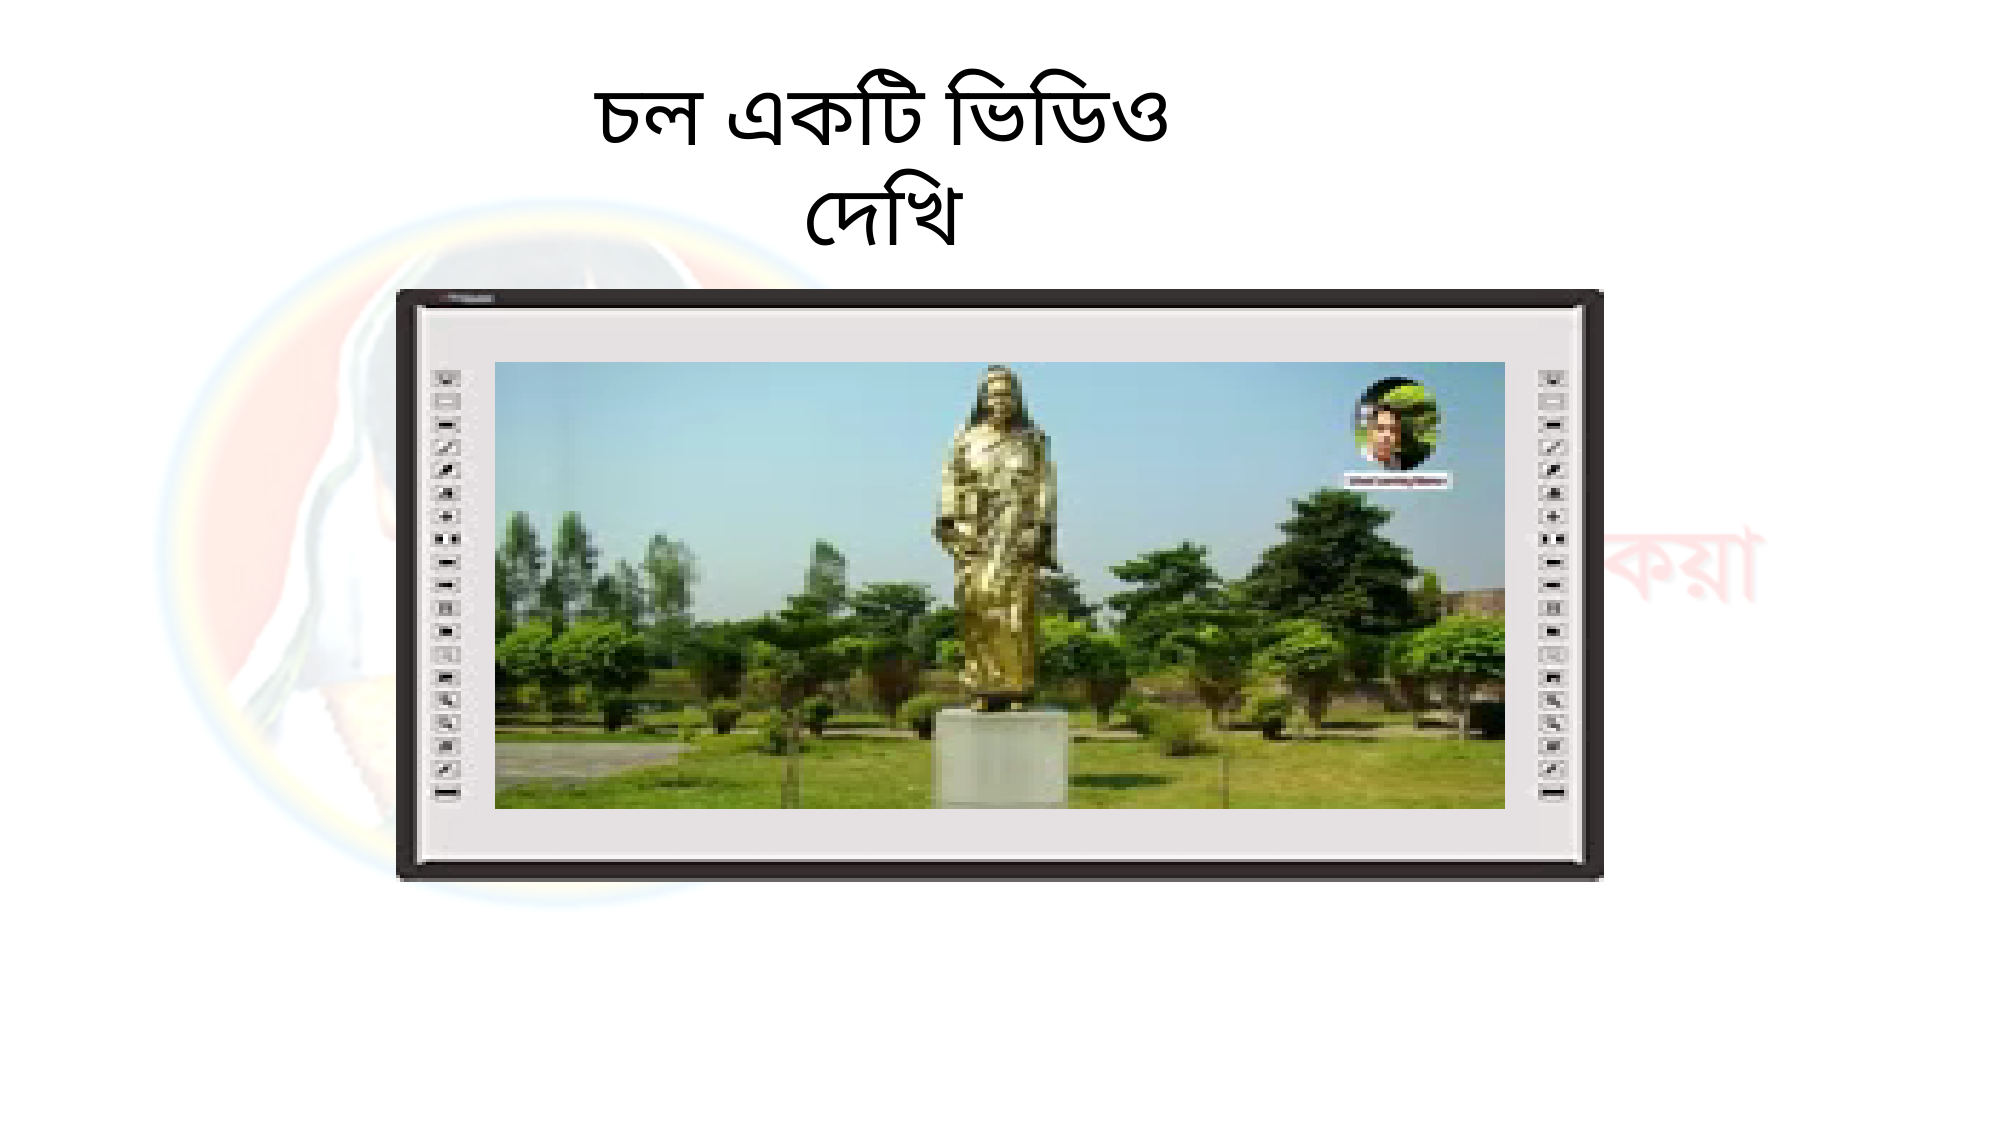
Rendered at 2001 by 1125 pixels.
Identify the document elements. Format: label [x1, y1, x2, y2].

picture [0, 0, 2000, 1125]
text_box [494, 361, 1506, 810]
